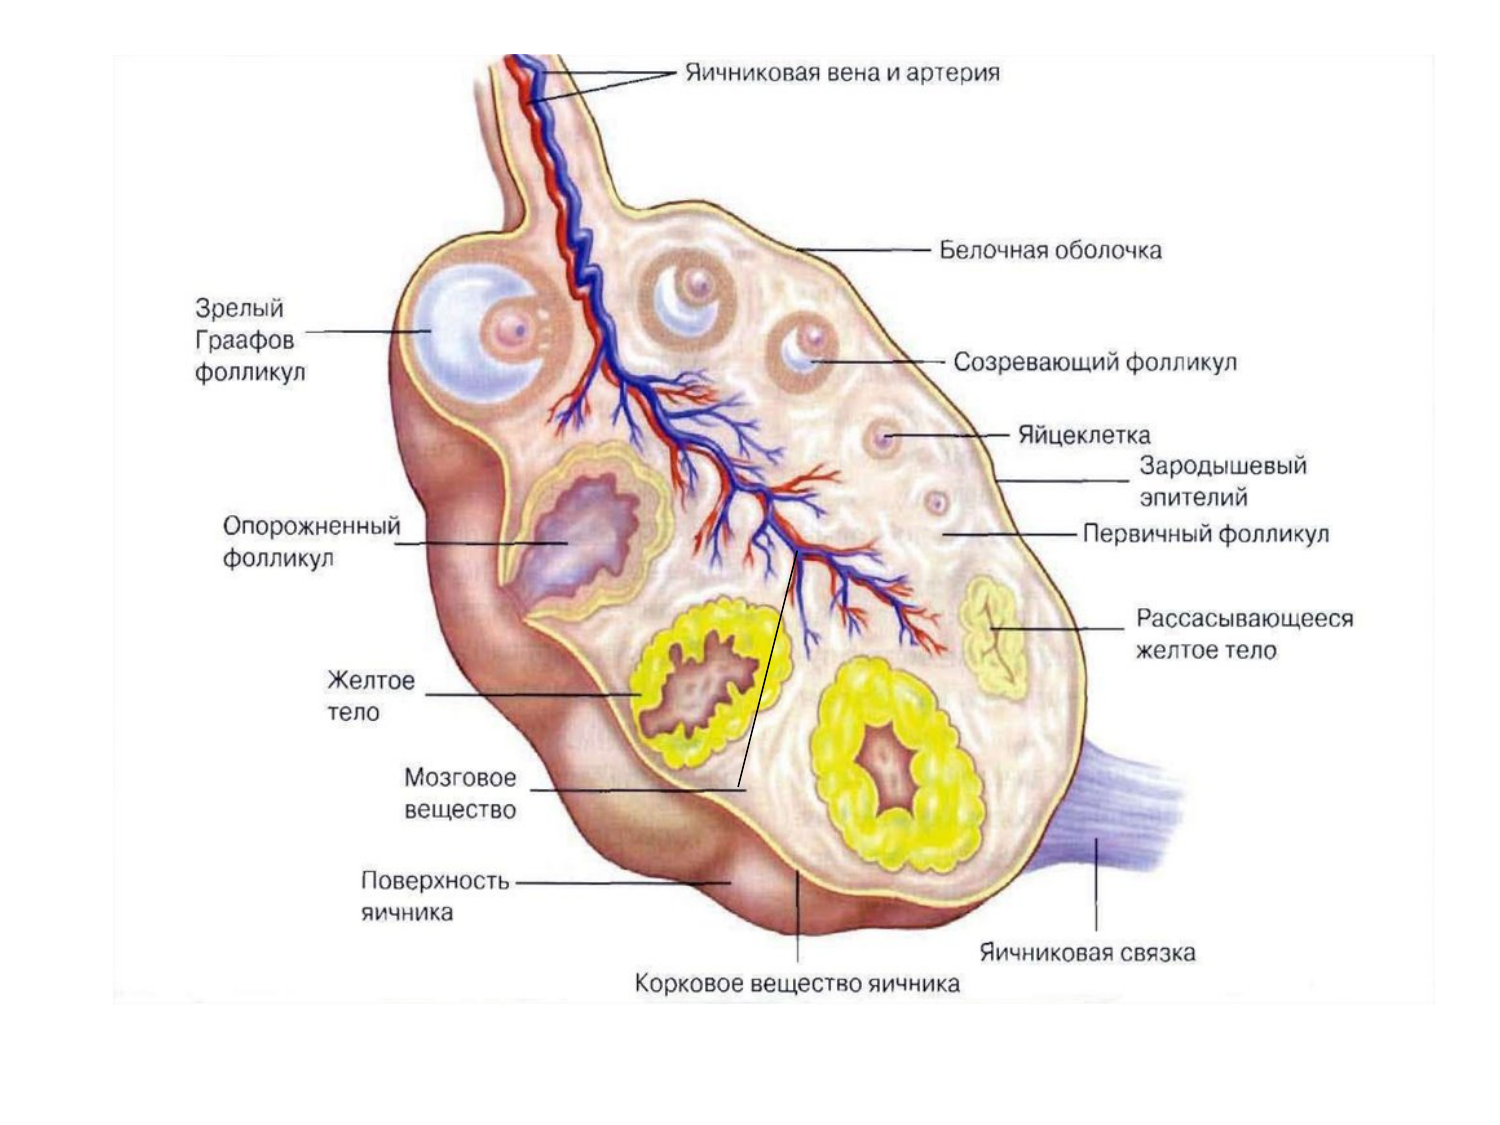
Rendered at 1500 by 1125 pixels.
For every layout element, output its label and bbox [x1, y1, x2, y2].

list [111, 54, 1436, 1006]
text_box [737, 550, 798, 788]
